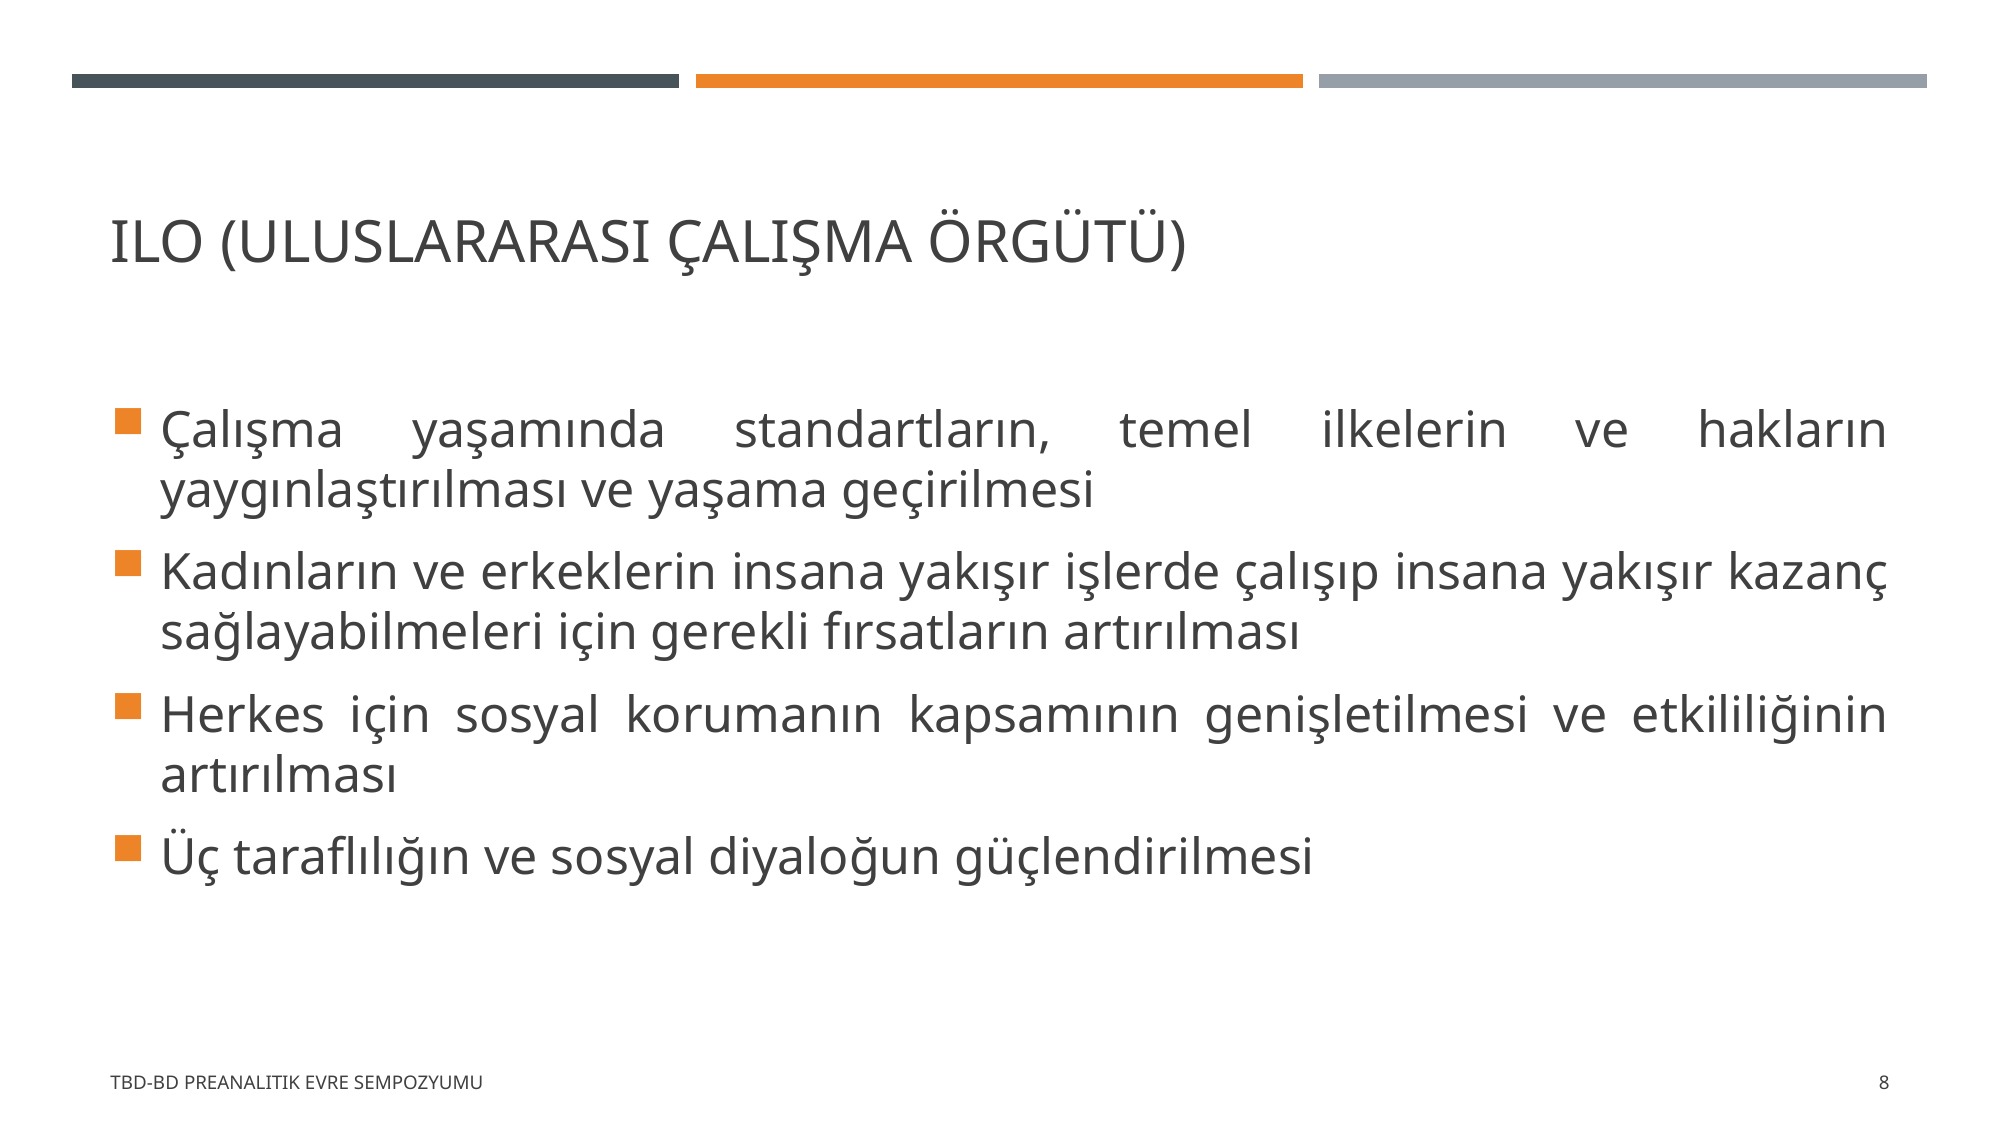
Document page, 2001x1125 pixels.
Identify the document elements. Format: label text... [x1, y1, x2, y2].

slide_number 8 [1732, 1053, 1905, 1114]
footer TBD-BD Preanalitik Evre Sempozyumu [95, 1053, 1230, 1114]
title ILO (Uluslararası Çalışma Örgütü) [95, 120, 1905, 282]
list Çalışma yaşamında standartların, temel ilkelerin ve hakların yaygınlaştırılması ve yaşama geçirilmesi Kadınların ve erkeklerin insana yakışır işlerde çalışıp insana yakışır kazanç sağlayabilmeleri için gerekli fırsatların artırılması Herkes için sosyal korumanın kapsamının genişletilmesi ve etkililiğinin artırılması Üç taraflılığın ve sosyal diyaloğun güçlendirilmesi [95, 383, 1905, 981]
